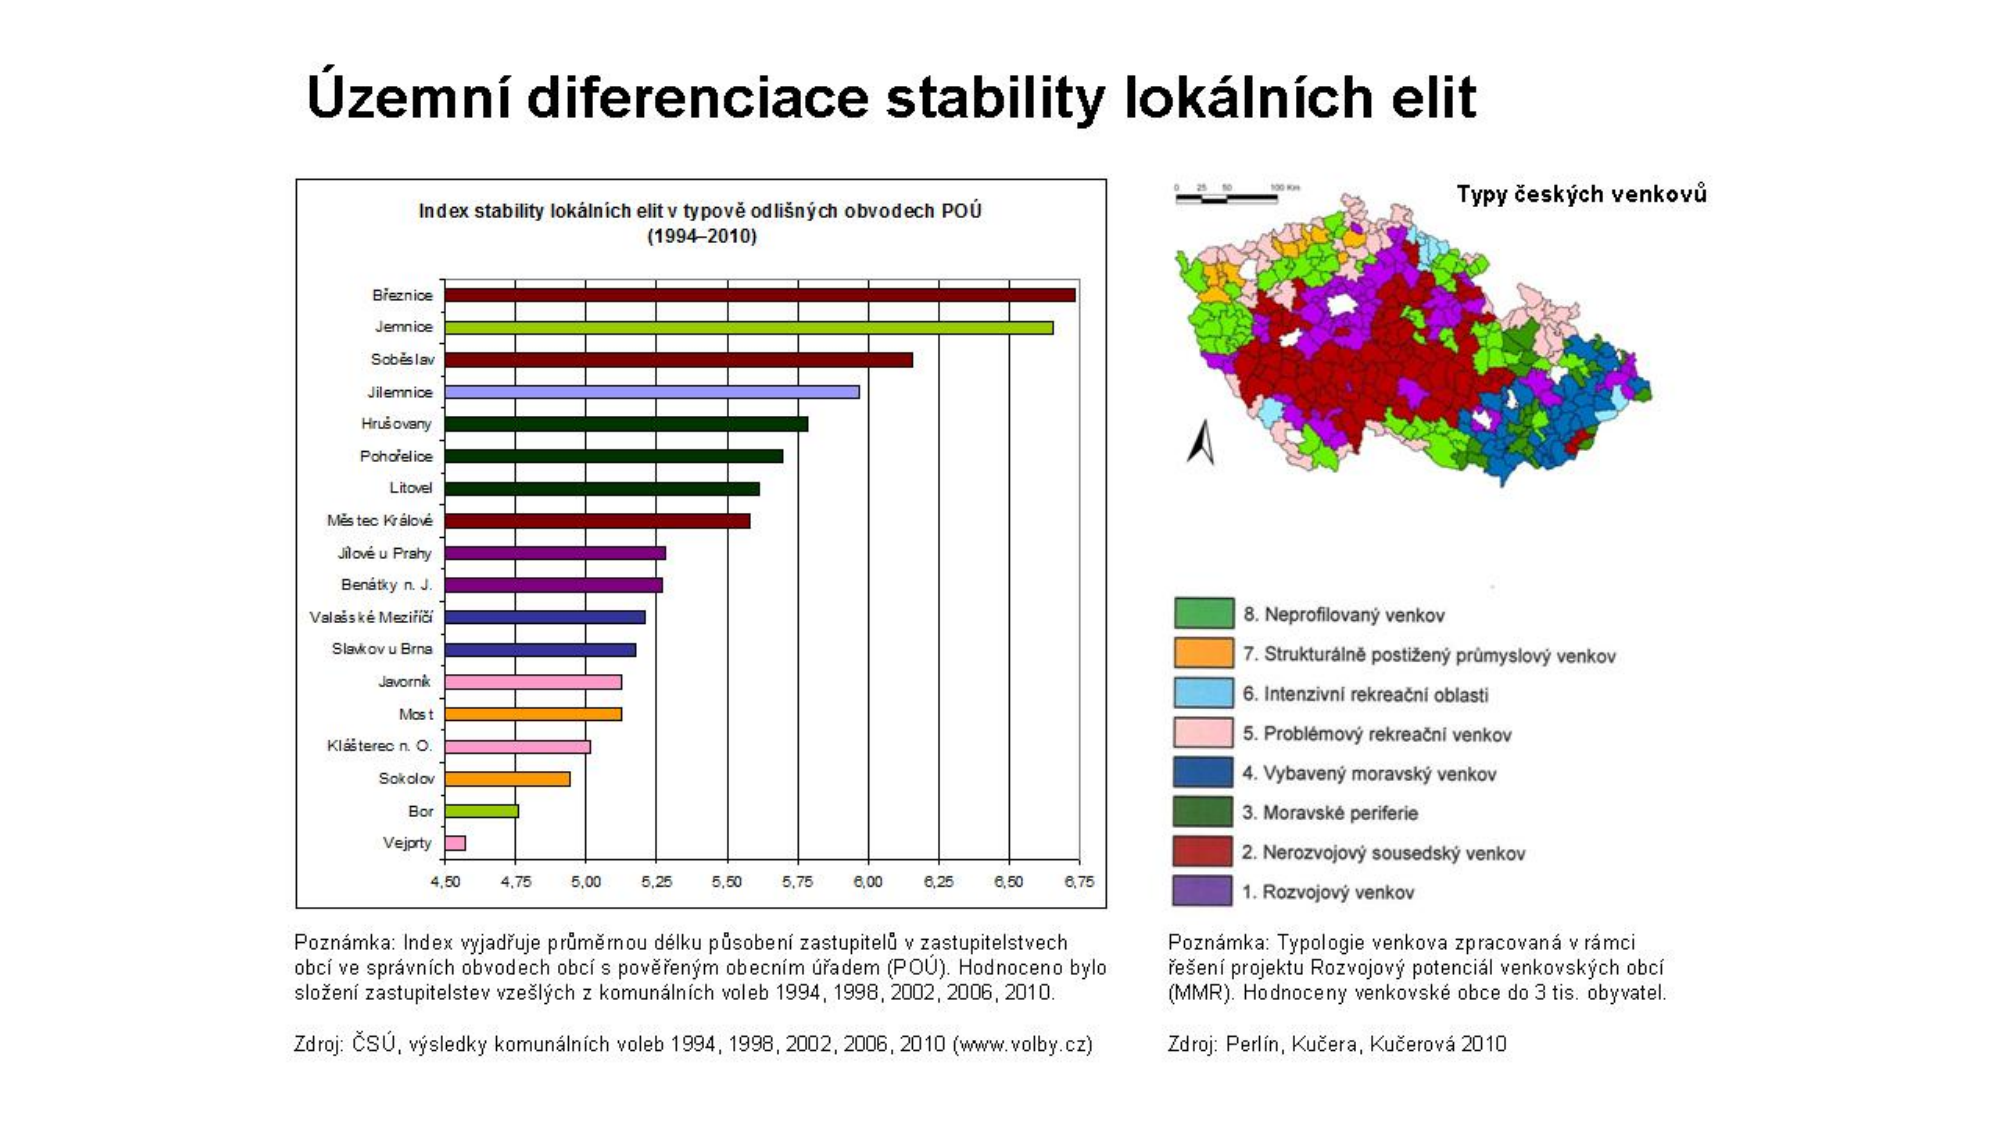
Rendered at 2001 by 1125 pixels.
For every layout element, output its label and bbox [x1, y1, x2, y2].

picture [249, 0, 1750, 1125]
